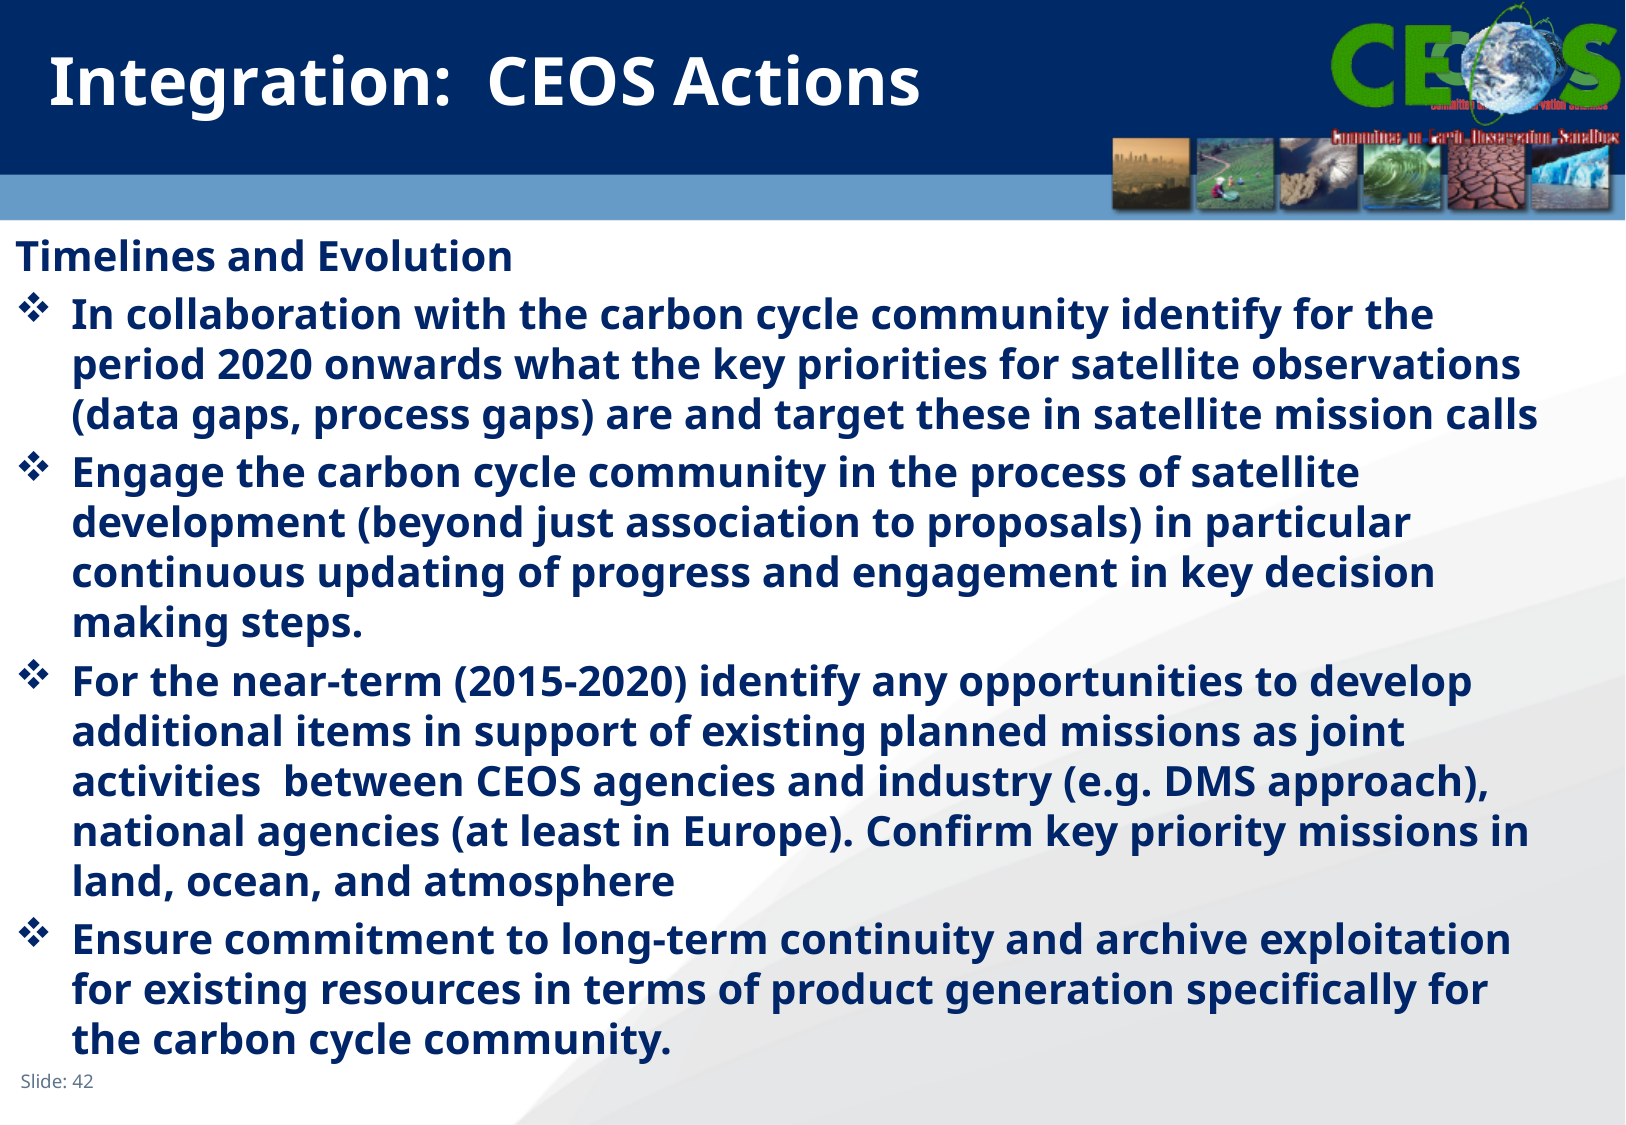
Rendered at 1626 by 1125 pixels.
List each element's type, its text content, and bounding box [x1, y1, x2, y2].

list Timelines and Evolution In collaboration with the carbon cycle community identify for the period 2020 onwards what the key priorities for satellite observations (data gaps, process gaps) are and target these in satellite mission calls Engage the carbon cycle community in the process of satellite development (beyond just association to proposals) in particular continuous updating of progress and engagement in key decision making steps. For the near-term (2015-2020) identify any opportunities to develop additional items in support of existing planned missions as joint activities between CEOS agencies and industry (e.g. DMS approach), national agencies (at least in Europe). Confirm key priority missions in land, ocean, and atmosphere Ensure commitment to long-term continuity and archive exploitation for existing resources in terms of product generation specifically for the carbon cycle community. [0, 221, 1584, 1091]
picture [0, 0, 1626, 1125]
title Integration: CEOS Actions [34, 1, 1328, 156]
